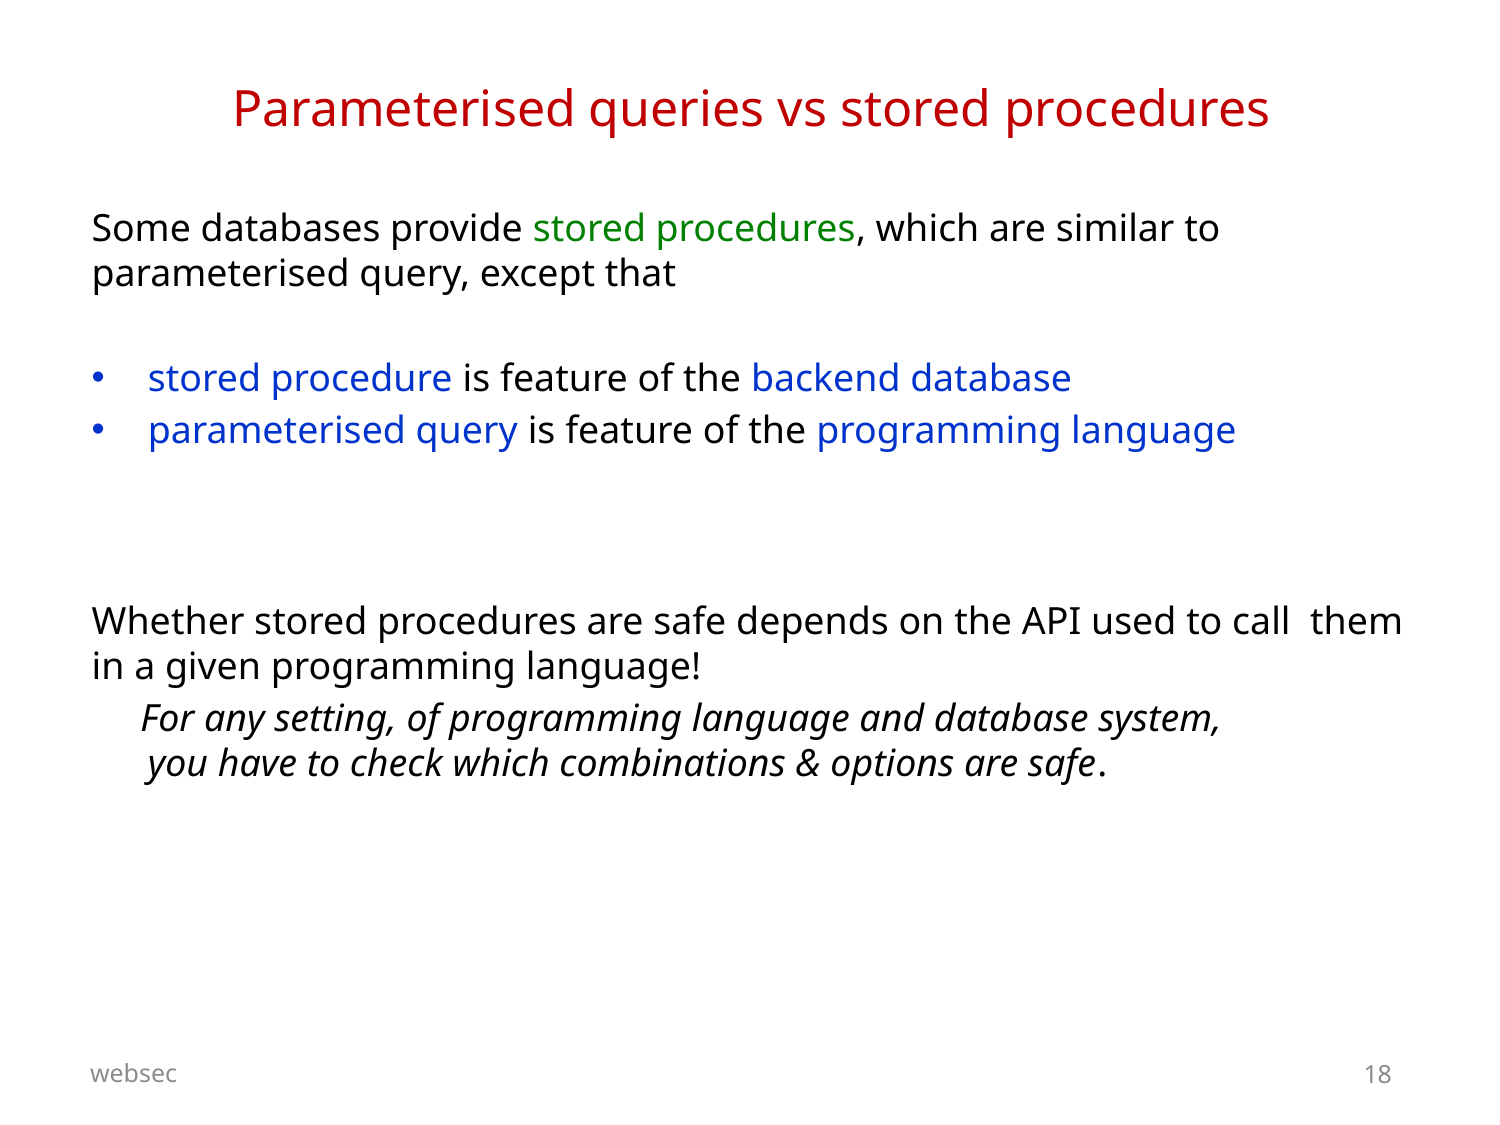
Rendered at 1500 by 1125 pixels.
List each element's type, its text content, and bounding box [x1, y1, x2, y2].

title Parameterised queries vs stored procedures [76, 30, 1427, 183]
slide_number 18 [1057, 1050, 1408, 1102]
list Some databases provide stored procedures, which are similar to parameterised query, except that stored procedure is feature of the backend database parameterised query is feature of the programming language Whether stored procedures are safe depends on the API used to call them in a given programming language! For any setting, of programming language and database system, you have to check which combinations & options are safe. [76, 196, 1427, 994]
slide_number websec [75, 1042, 425, 1103]
